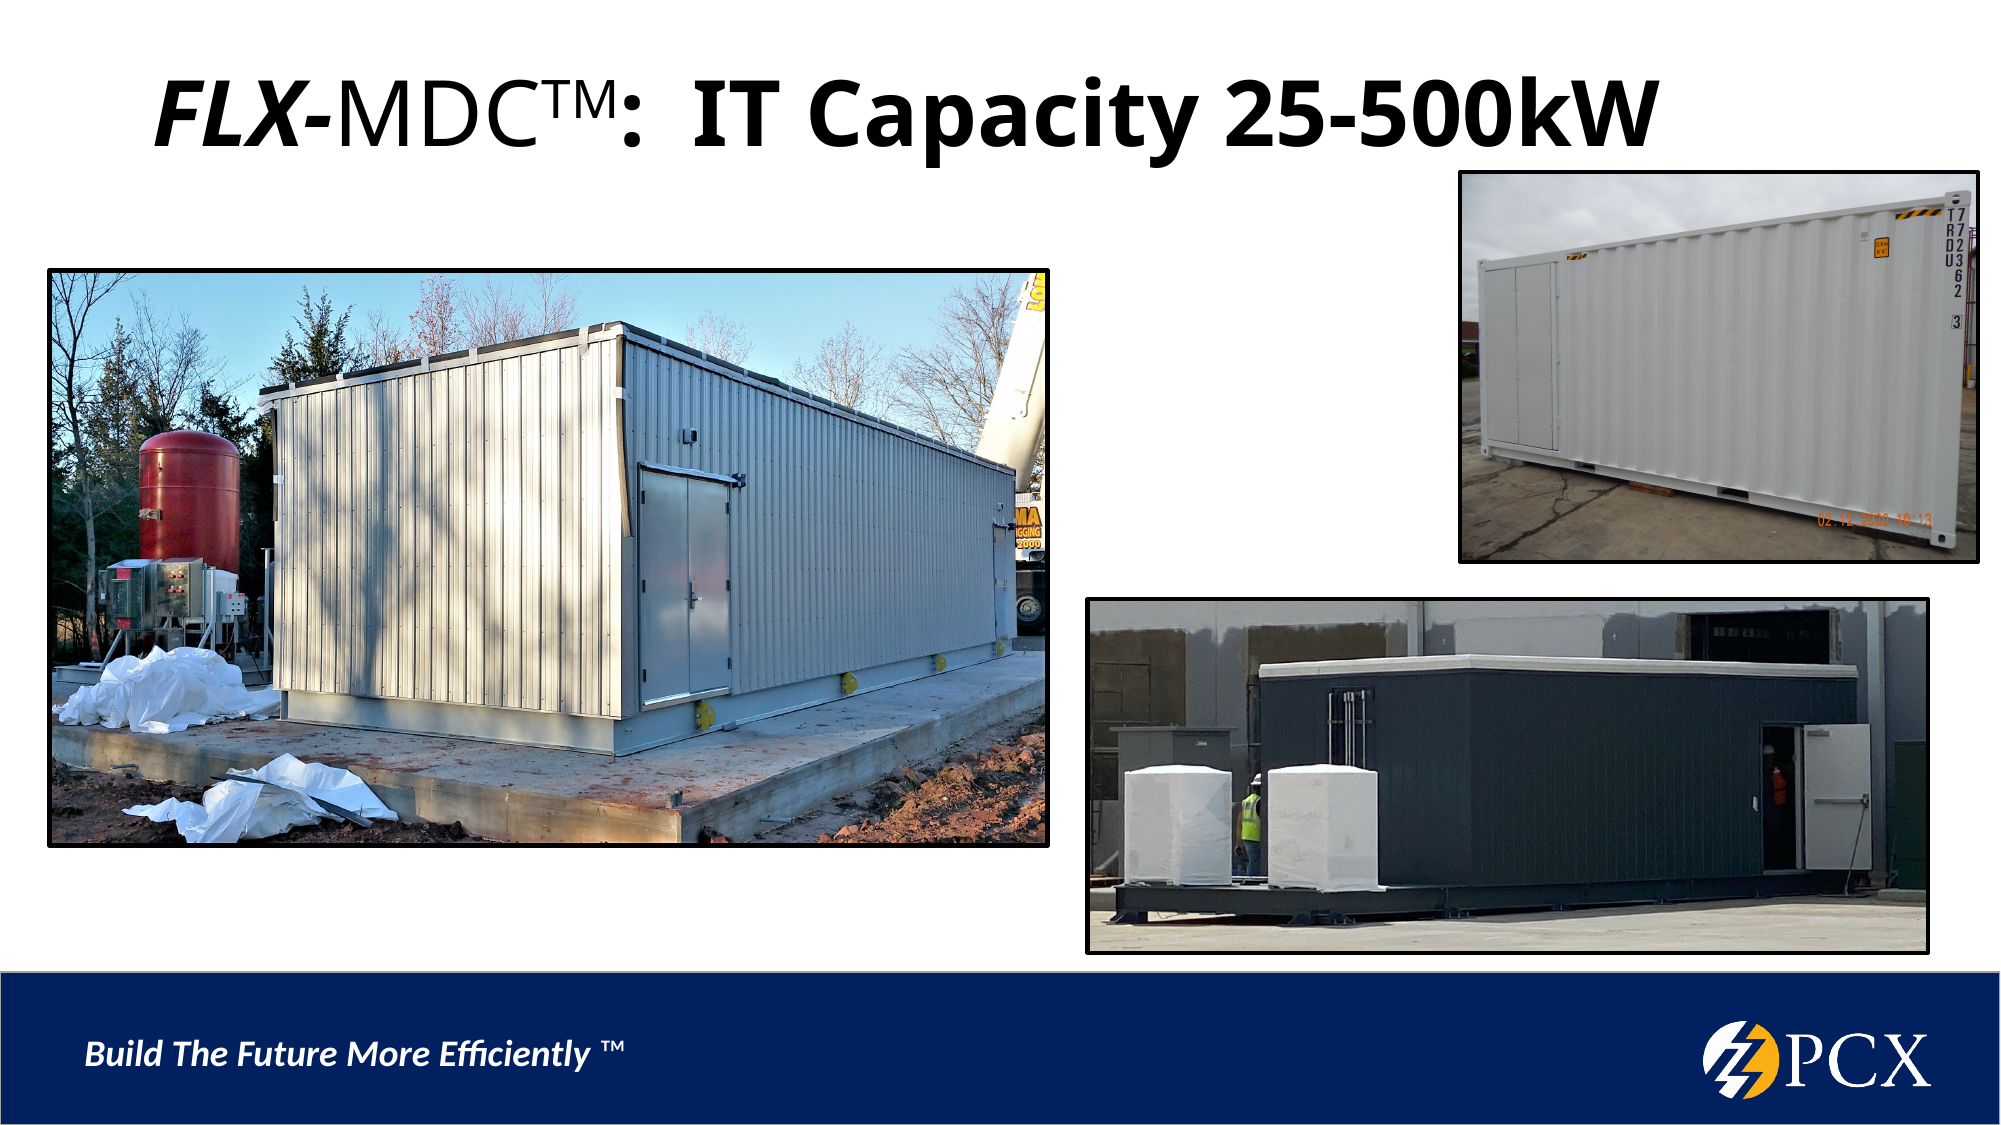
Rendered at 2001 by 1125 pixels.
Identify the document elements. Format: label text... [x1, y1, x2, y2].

picture [1462, 174, 1976, 560]
picture [51, 272, 1045, 844]
picture [1089, 601, 1926, 951]
text_box FLX-MDCTM: IT Capacity 25-500kW [137, 59, 1863, 278]
picture [1703, 1021, 1931, 1099]
